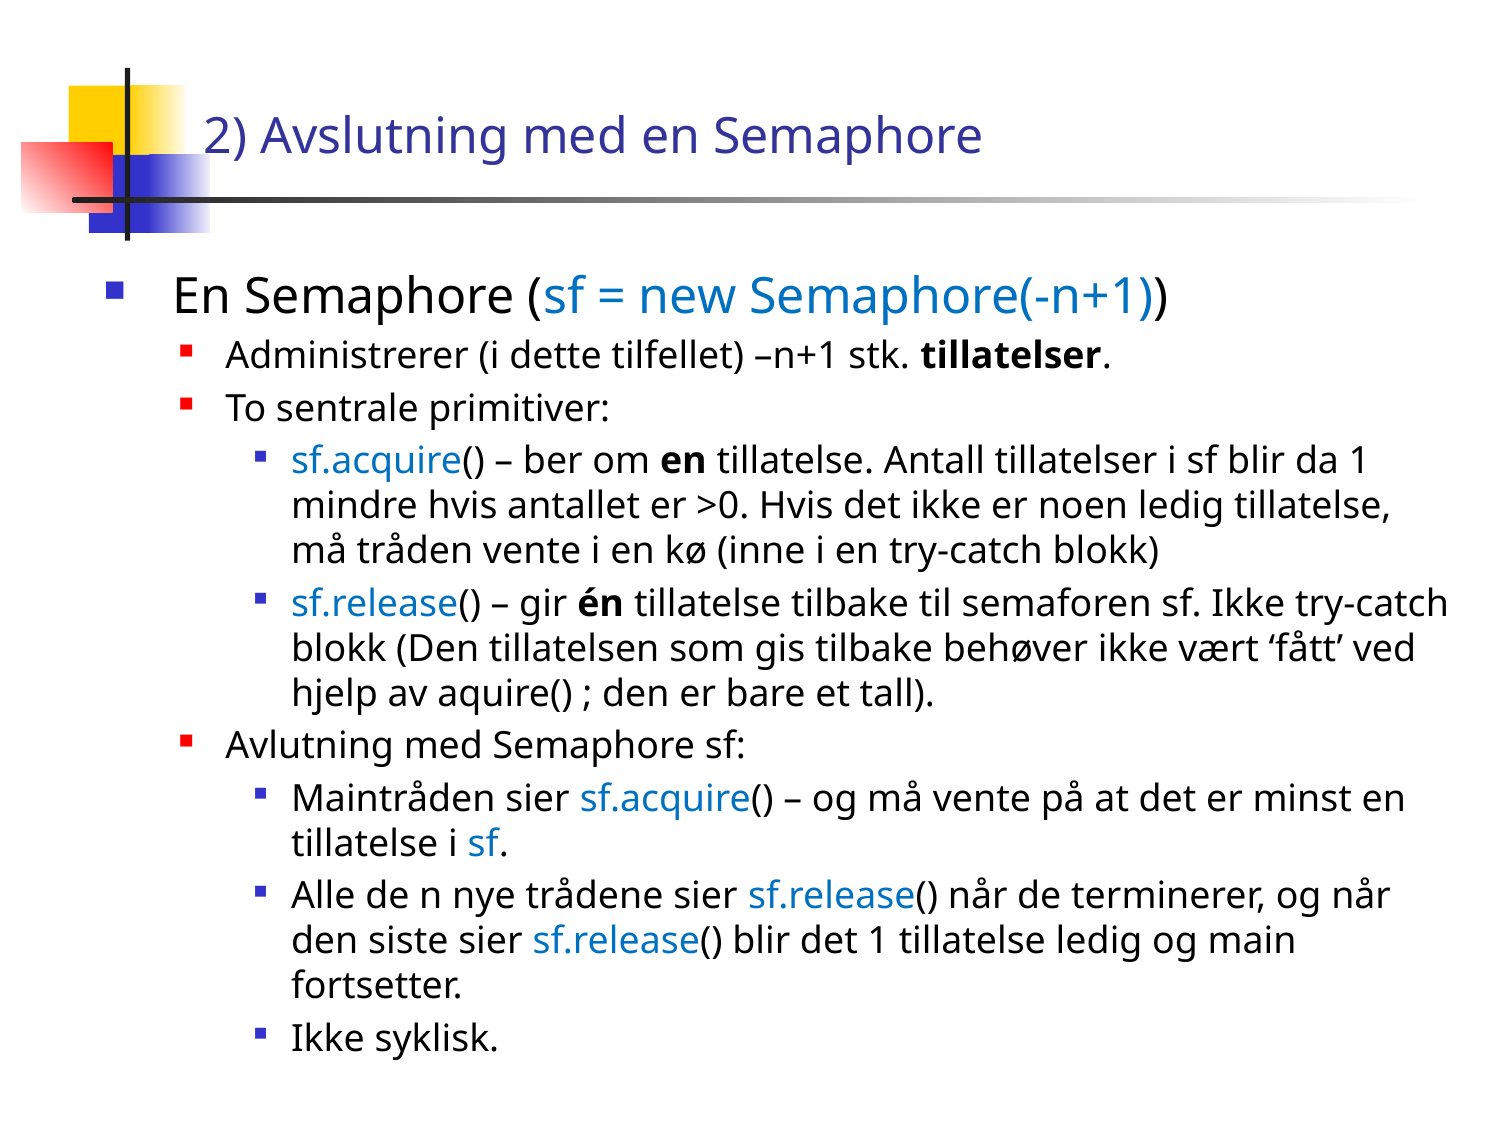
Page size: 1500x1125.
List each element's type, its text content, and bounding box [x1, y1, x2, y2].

list En Semaphore (sf = new Semaphore(-n+1)) Administrerer (i dette tilfellet) –n+1 stk. tillatelser. To sentrale primitiver: sf.acquire() – ber om en tillatelse. Antall tillatelser i sf blir da 1 mindre hvis antallet er >0. Hvis det ikke er noen ledig tillatelse, må tråden vente i en kø (inne i en try-catch blokk) sf.release() – gir én tillatelse tilbake til semaforen sf. Ikke try-catch blokk (Den tillatelsen som gis tilbake behøver ikke vært ‘fått’ ved hjelp av aquire() ; den er bare et tall). Avlutning med Semaphore sf: Maintråden sier sf.acquire() – og må vente på at det er minst en tillatelse i sf. Alle de n nye trådene sier sf.release() når de terminerer, og når den siste sier sf.release() blir det 1 tillatelse ledig og main fortsetter. Ikke syklisk. [88, 256, 1469, 1047]
title 2) Avslutning med en Semaphore [188, 35, 1468, 172]
